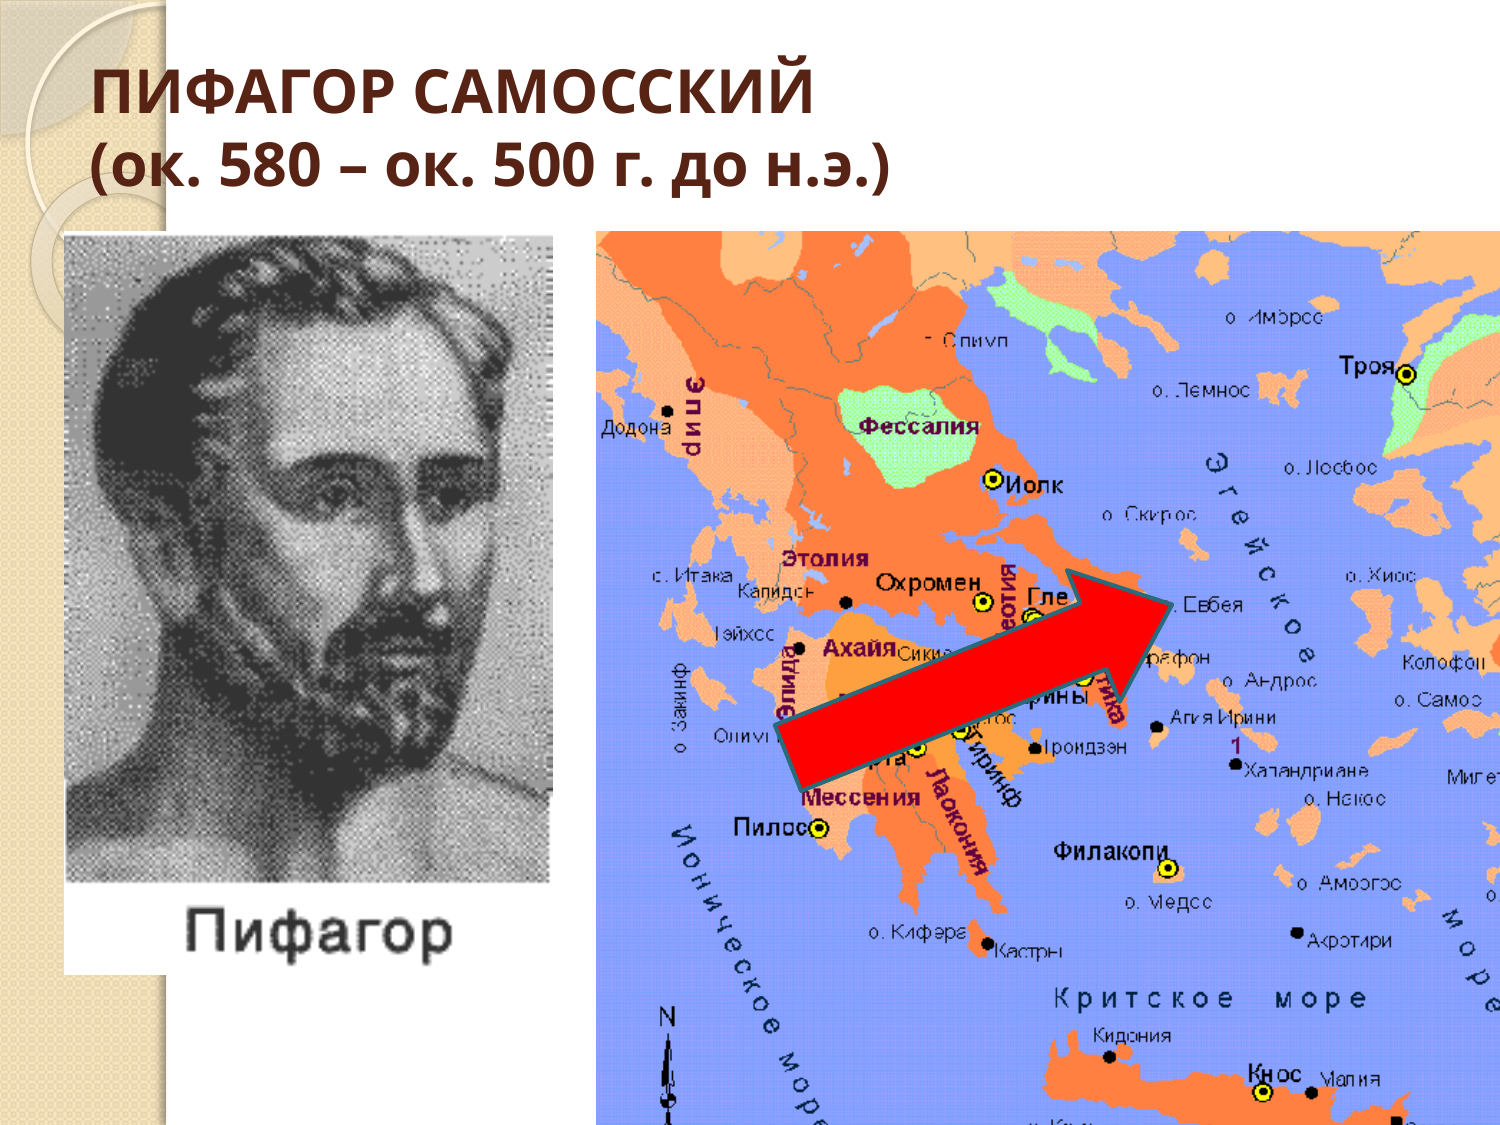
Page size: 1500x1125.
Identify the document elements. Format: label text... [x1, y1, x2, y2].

title ПИФАГОР САМОССКИЙ (ок. 580 – ок. 500 г. до н.э.) [75, 45, 1425, 279]
picture [596, 231, 1500, 1125]
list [64, 231, 554, 975]
